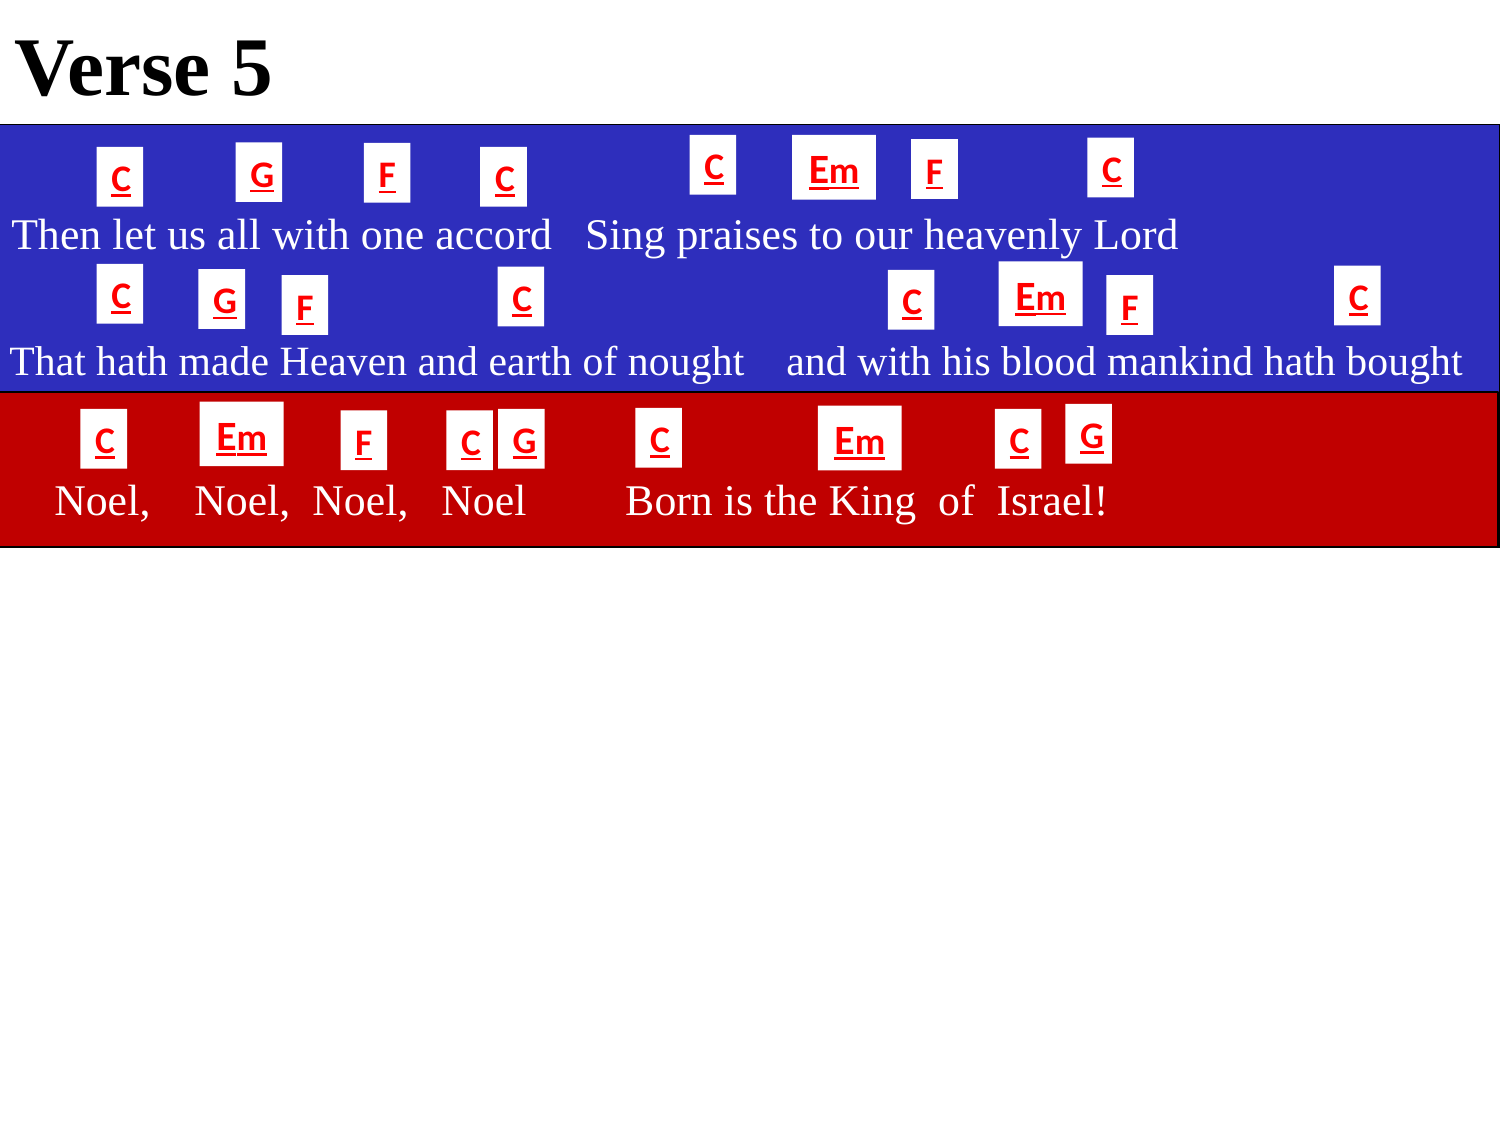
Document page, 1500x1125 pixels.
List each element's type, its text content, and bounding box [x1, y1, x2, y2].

text_box That hath made Heaven and earth of nought and with his blood mankind hath bought [0, 326, 1498, 392]
text_box C [1334, 265, 1381, 326]
text_box C [635, 407, 682, 468]
text_box C [480, 146, 527, 207]
text_box F [340, 410, 388, 471]
text_box C [887, 269, 935, 330]
text_box Noel, Noel, Noel, Noel Born is the King of Israel! [6, 463, 1500, 532]
text_box C [96, 263, 144, 324]
text_box [0, 266, 497, 326]
text_box G [1065, 403, 1112, 464]
text_box [0, 124, 1500, 198]
text_box F [281, 275, 329, 335]
text_box C [446, 410, 493, 471]
text_box Em [792, 134, 876, 200]
text_box G [198, 269, 246, 329]
text_box F [363, 142, 411, 203]
text_box C [1087, 137, 1134, 198]
text_box [1381, 266, 1500, 463]
text_box [545, 266, 998, 326]
text_box C [994, 408, 1042, 469]
text_box C [497, 266, 545, 327]
text_box Em [998, 261, 1083, 327]
text_box Em [199, 401, 284, 467]
text_box C [96, 146, 144, 207]
text_box G [498, 408, 545, 469]
text_box G [235, 142, 283, 202]
text_box C [80, 408, 128, 469]
text_box Then let us all with one accord Sing praises to our heavenly Lord [0, 198, 1500, 266]
text_box F [911, 139, 958, 199]
text_box Verse 5 [0, 4, 499, 119]
text_box Em [817, 405, 902, 471]
text_box C [689, 134, 737, 195]
text_box [1083, 266, 1334, 326]
text_box F [1106, 275, 1154, 335]
text_box [0, 392, 1498, 547]
